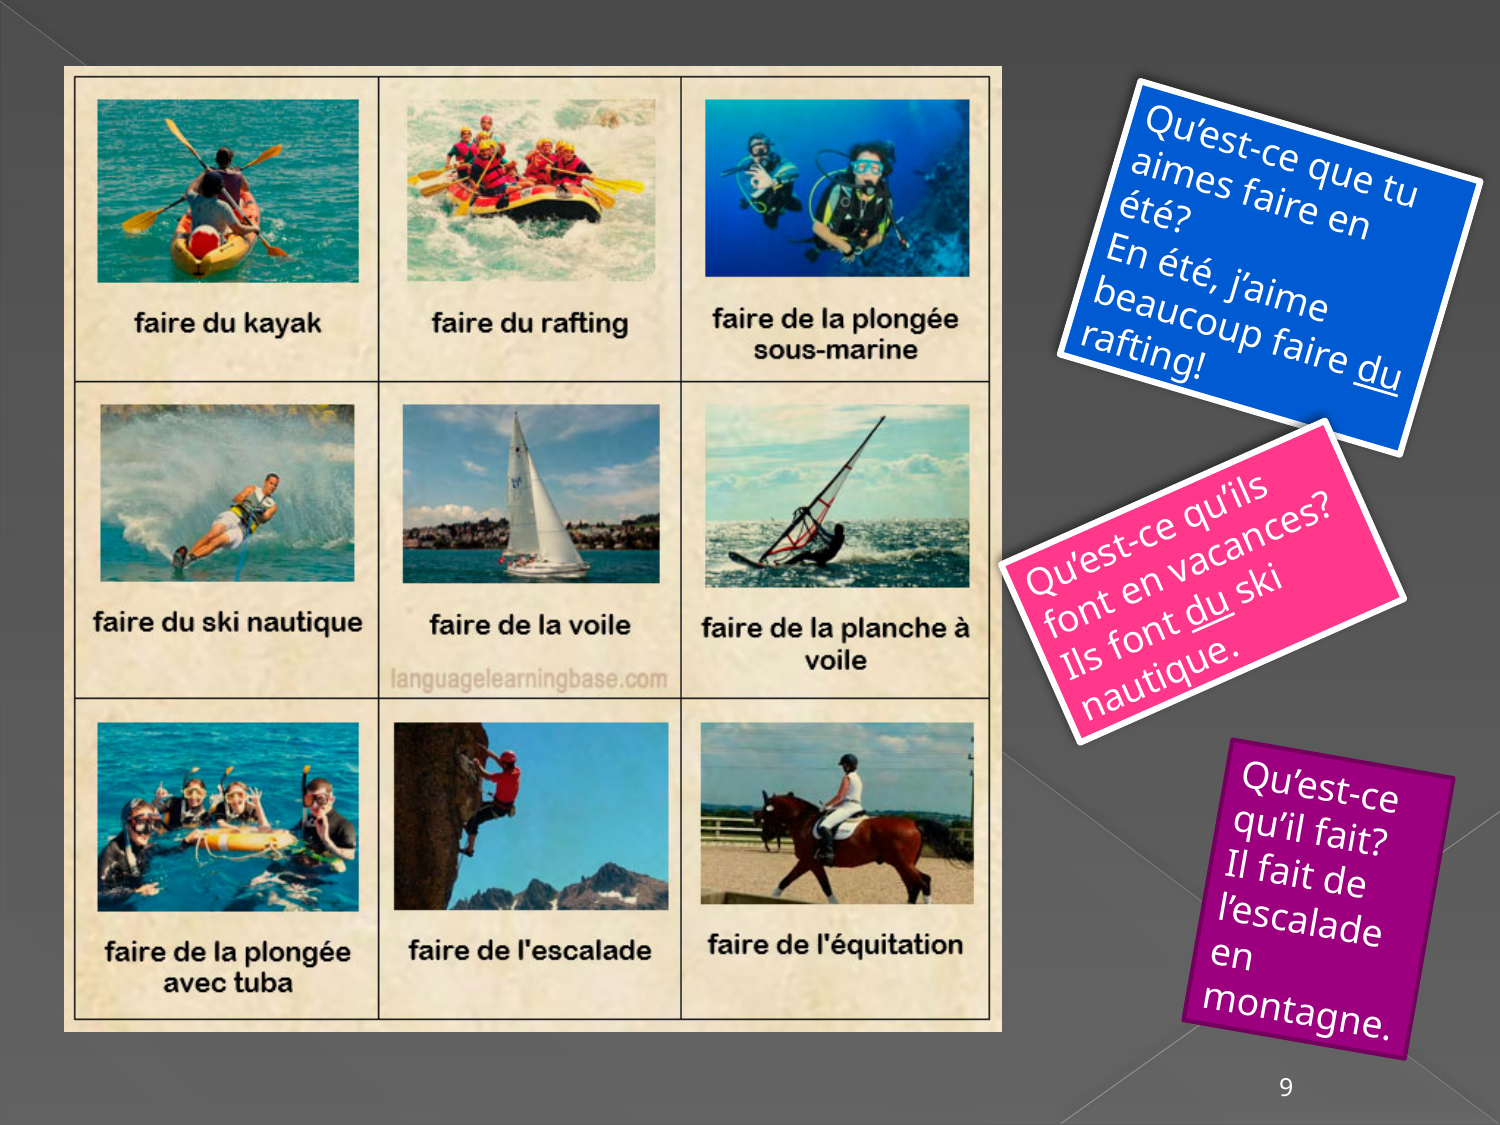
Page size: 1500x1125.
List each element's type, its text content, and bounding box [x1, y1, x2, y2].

text_box Qu’est-ce qu’il fait? Il fait de l’escalade en montagne. [1181, 737, 1456, 1061]
text_box Qu’est-ce que tu aimes faire en été? En été, j’aime beaucoup faire du rafting! [1056, 78, 1484, 458]
picture [64, 66, 1002, 1033]
text_box Qu’est-ce qu’ils font en vacances? Ils font du ski nautique. [1005, 417, 1407, 746]
slide_number 9 [1245, 1063, 1328, 1113]
